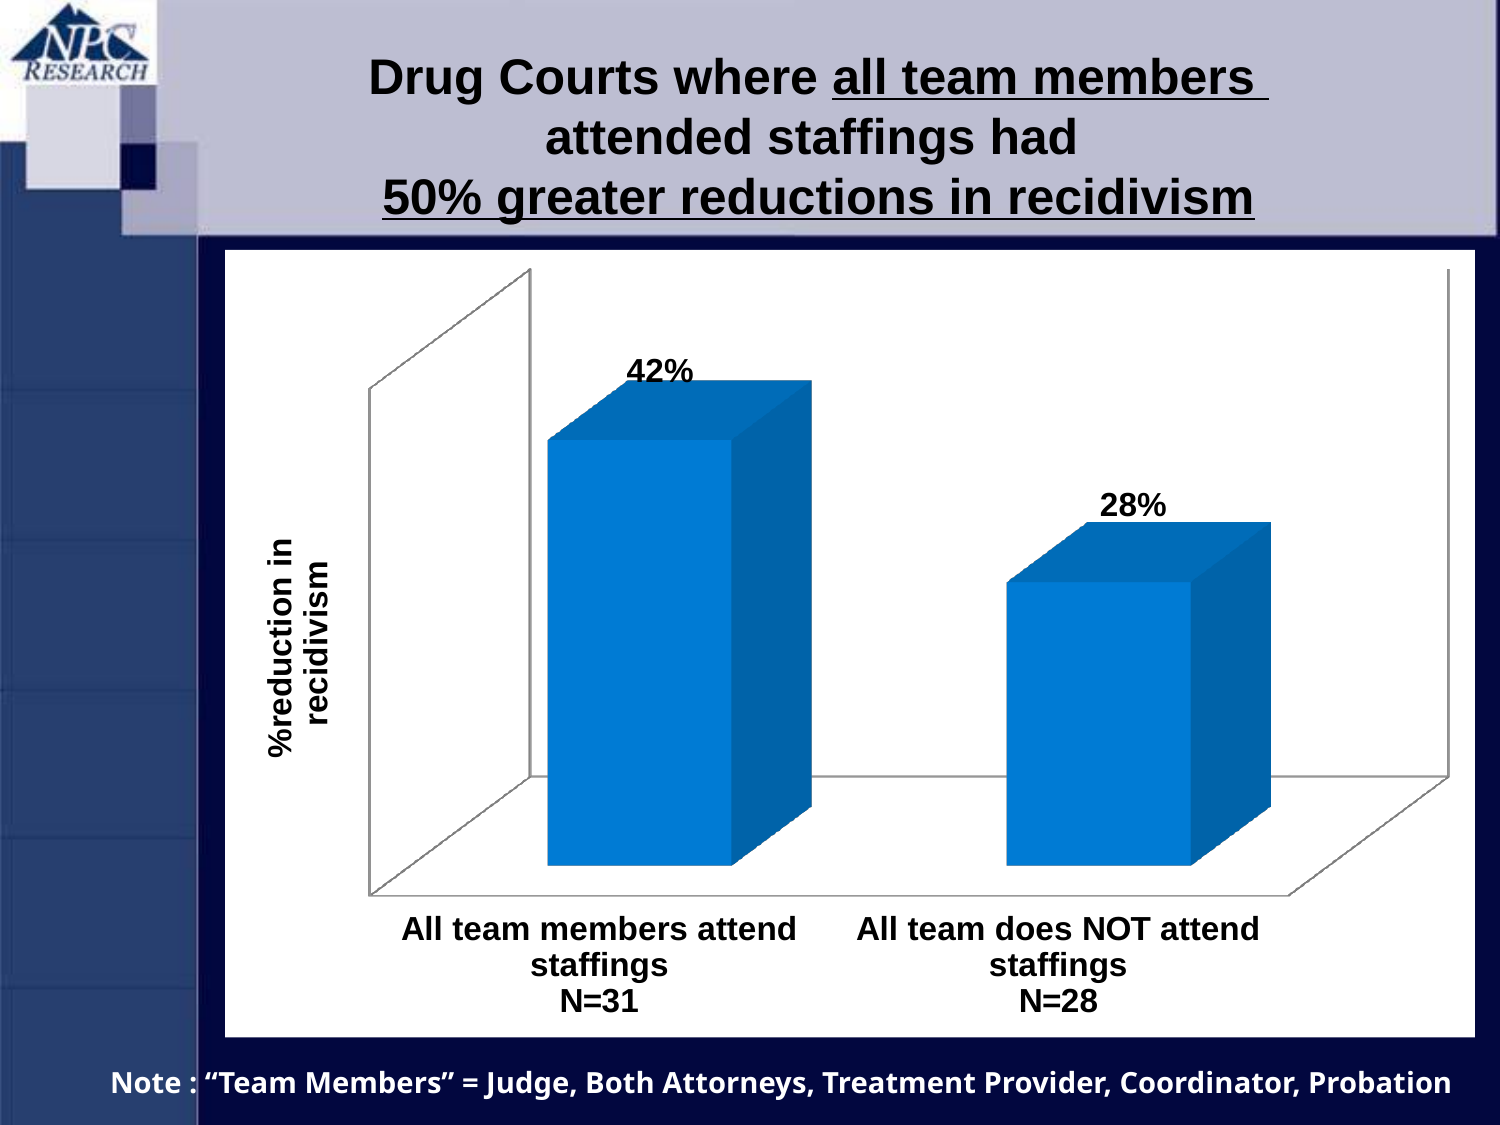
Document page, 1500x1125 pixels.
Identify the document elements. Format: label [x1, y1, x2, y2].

chart [224, 249, 1476, 1038]
picture [0, 0, 1500, 1125]
